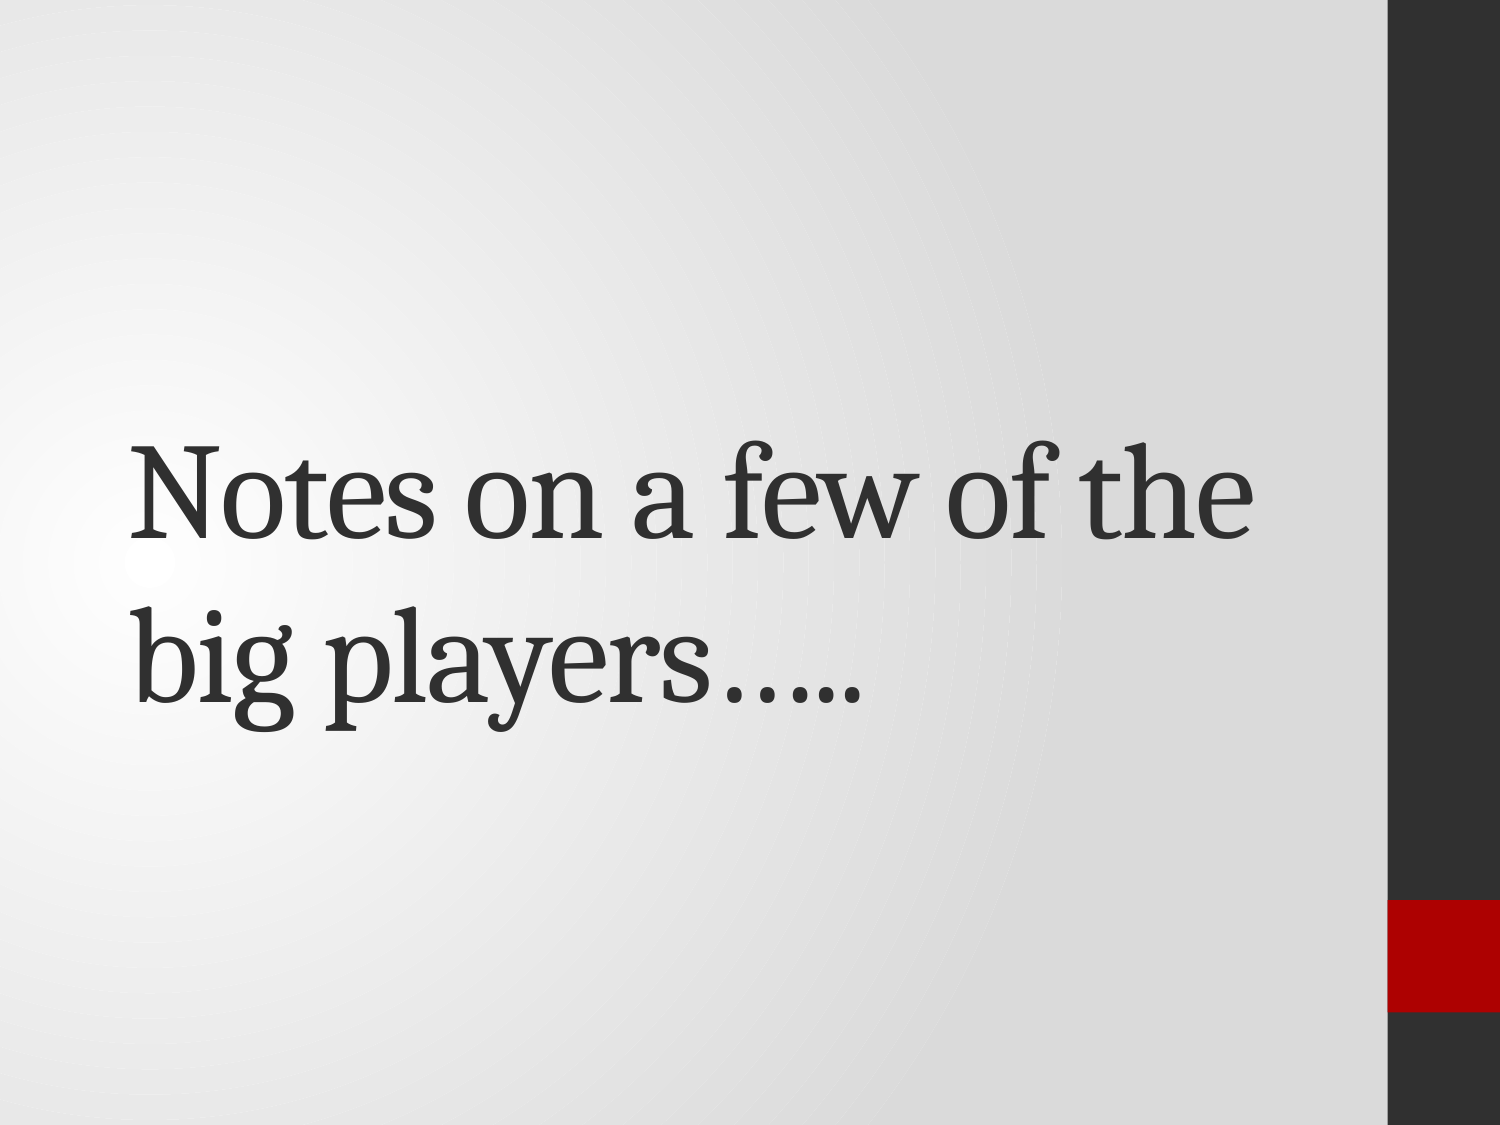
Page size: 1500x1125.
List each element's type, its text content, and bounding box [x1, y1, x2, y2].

title Notes on a few of the big players….. [112, 312, 1350, 738]
